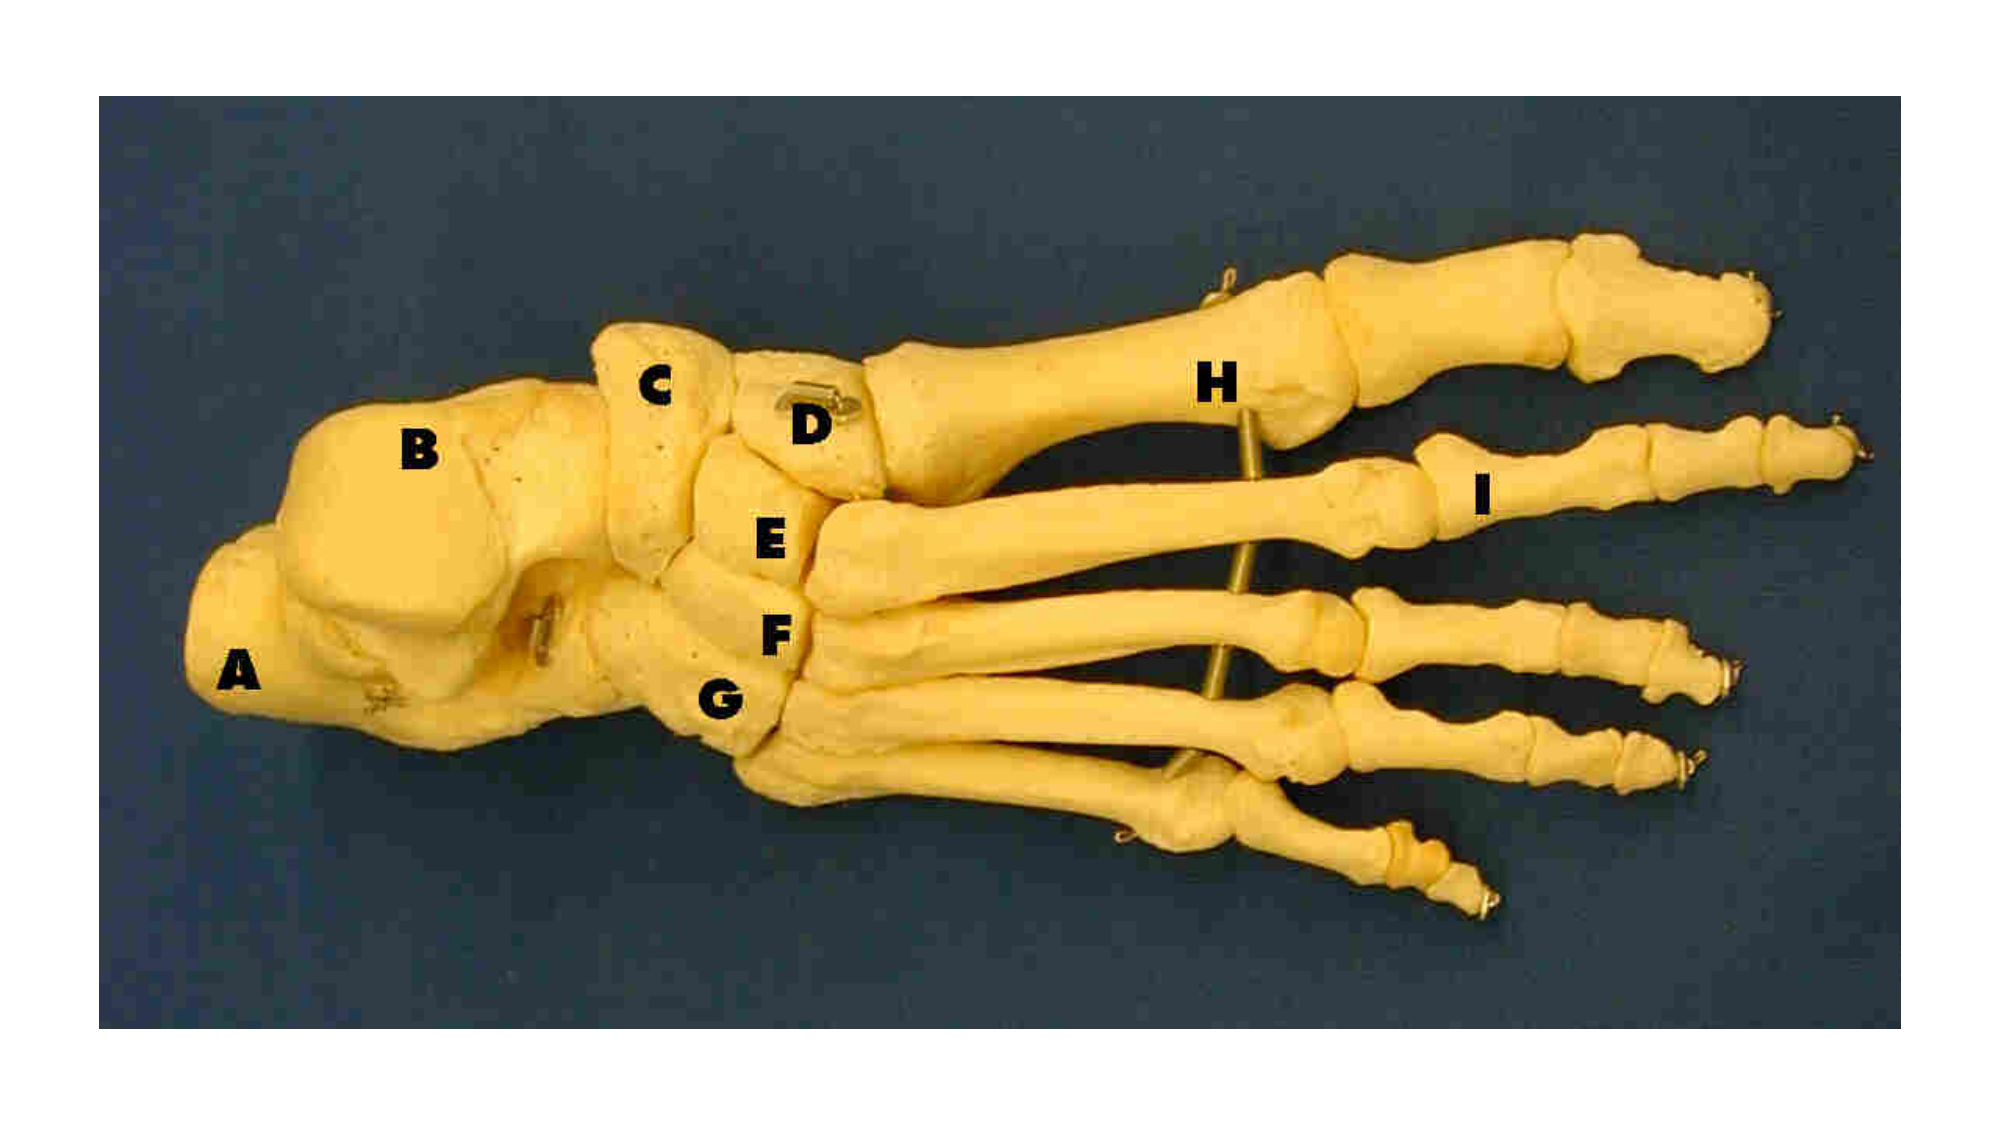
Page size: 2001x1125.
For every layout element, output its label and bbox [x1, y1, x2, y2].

picture [99, 95, 1901, 1029]
